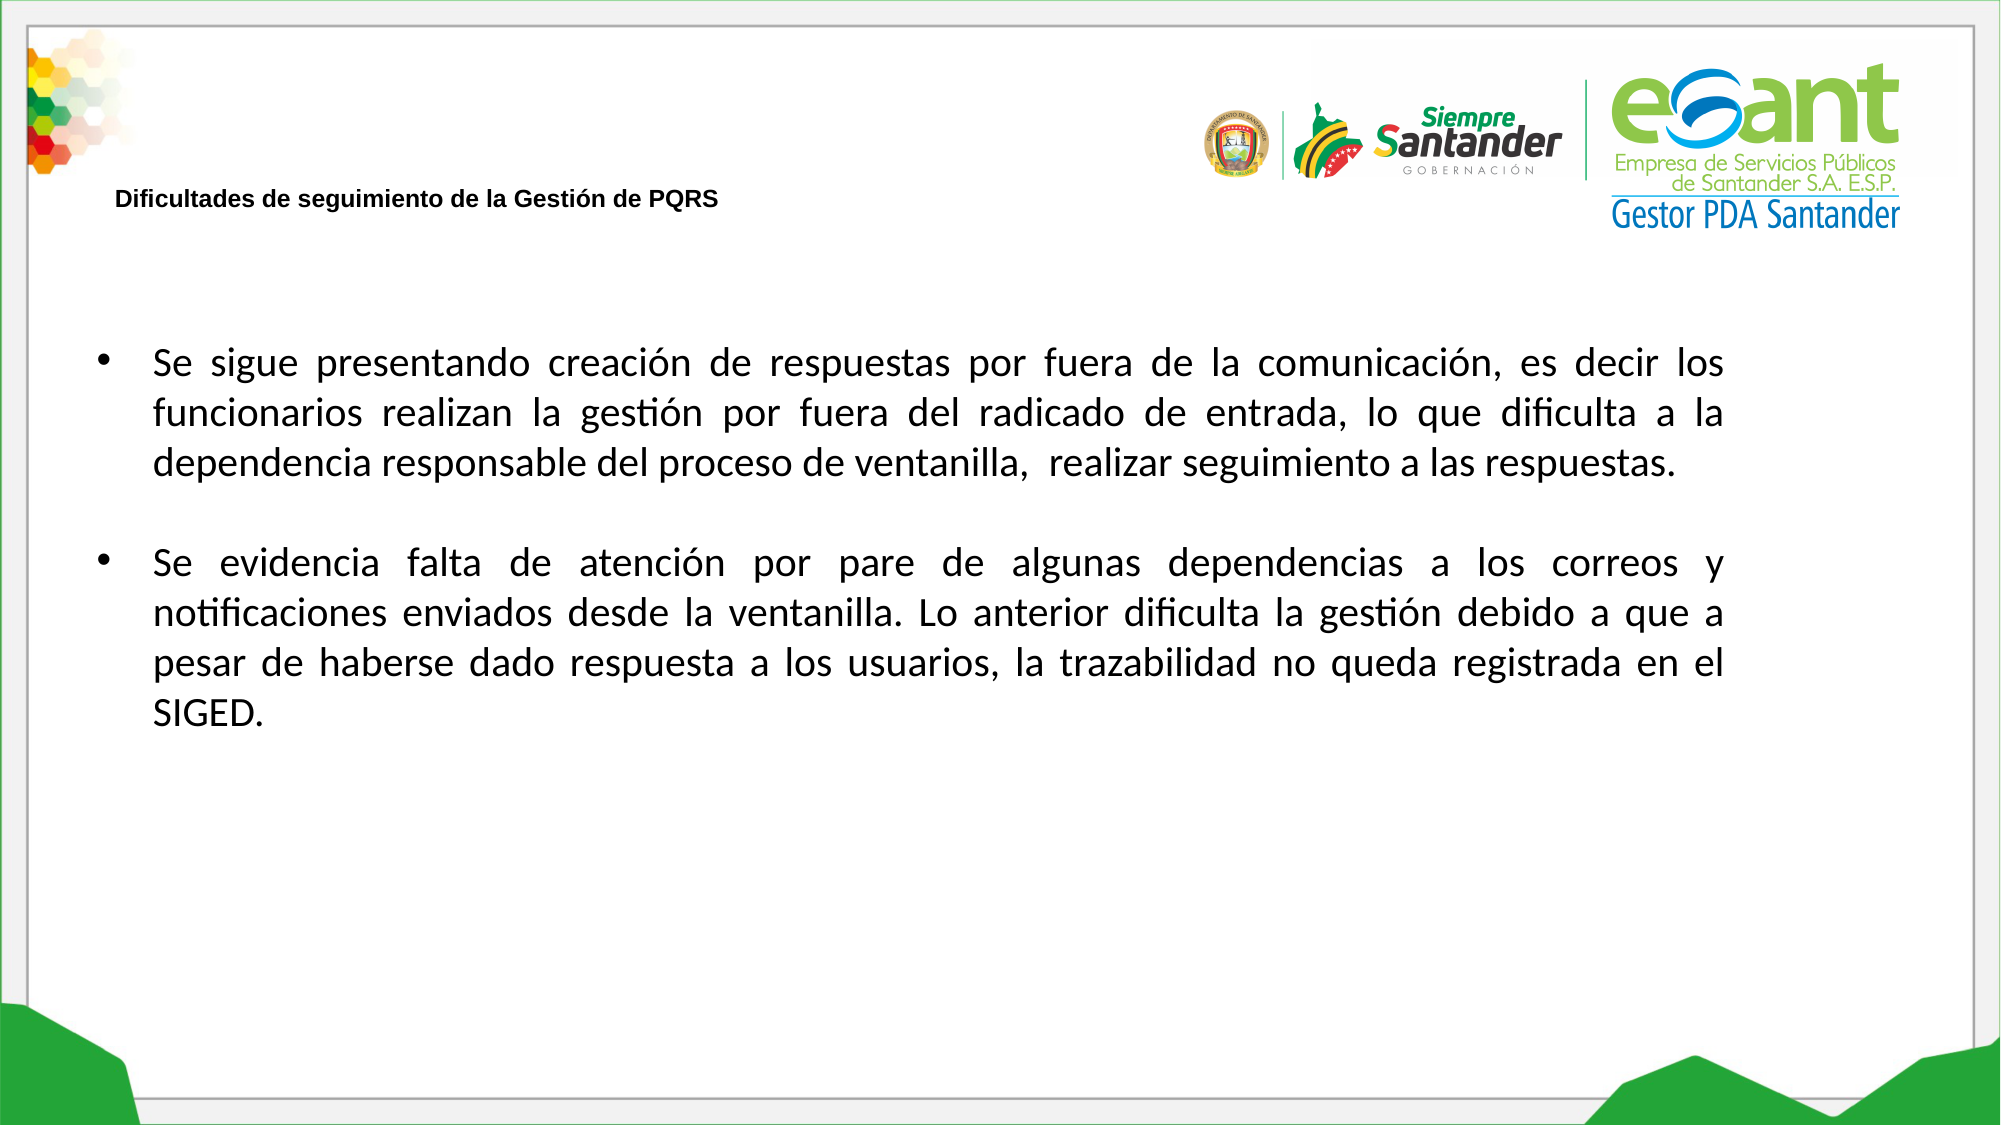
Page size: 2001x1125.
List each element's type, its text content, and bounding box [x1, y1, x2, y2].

title Dificultades de seguimiento de la Gestión de PQRS [99, 130, 1825, 251]
picture [0, 0, 2001, 1125]
text_box Se sigue presentando creación de respuestas por fuera de la comunicación, es decir los funcionarios realizan la gestión por fuera del radicado de entrada, lo que dificulta a la dependencia responsable del proceso de ventanilla, realizar seguimiento a las respuestas. Se evidencia falta de atención por pare de algunas dependencias a los correos y notificaciones enviados desde la ventanilla. Lo anterior dificulta la gestión debido a que a pesar de haberse dado respuesta a los usuarios, la trazabilidad no queda registrada en el SIGED. [81, 326, 1741, 877]
text_box [145, 39, 1252, 130]
